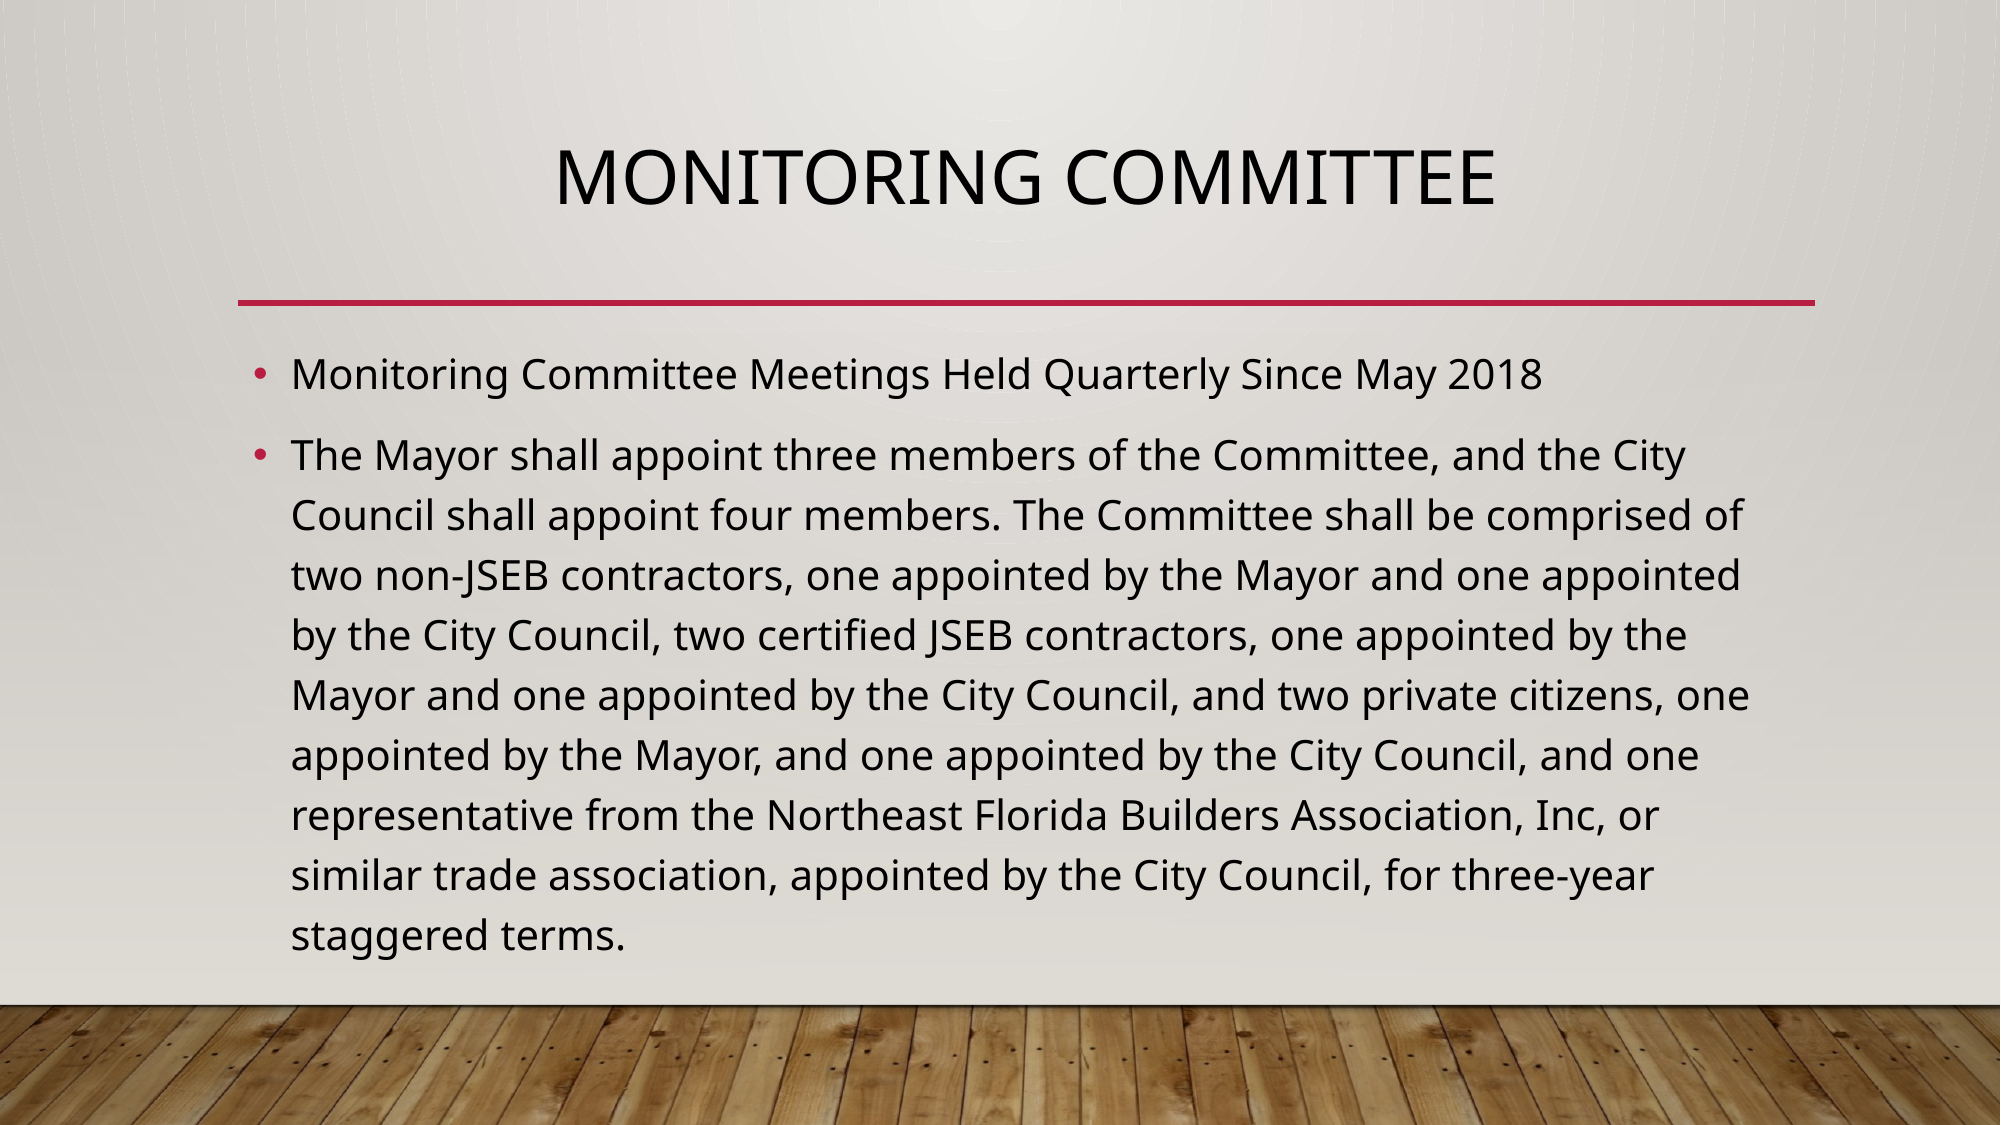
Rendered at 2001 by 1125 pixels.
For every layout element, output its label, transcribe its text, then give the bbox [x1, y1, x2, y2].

picture [0, 1005, 2000, 1125]
list Monitoring Committee Meetings Held Quarterly Since May 2018 The Mayor shall appoint three members of the Committee, and the City Council shall appoint four members. The Committee shall be comprised of two non-JSEB contractors, one appointed by the Mayor and one appointed by the City Council, two certified JSEB contractors, one appointed by the Mayor and one appointed by the City Council, and two private citizens, one appointed by the Mayor, and one appointed by the City Council, and one representative from the Northeast Florida Builders Association, Inc, or similar trade association, appointed by the City Council, for three-year staggered terms. [238, 330, 1814, 897]
title Monitoring Committee [238, 131, 1814, 305]
